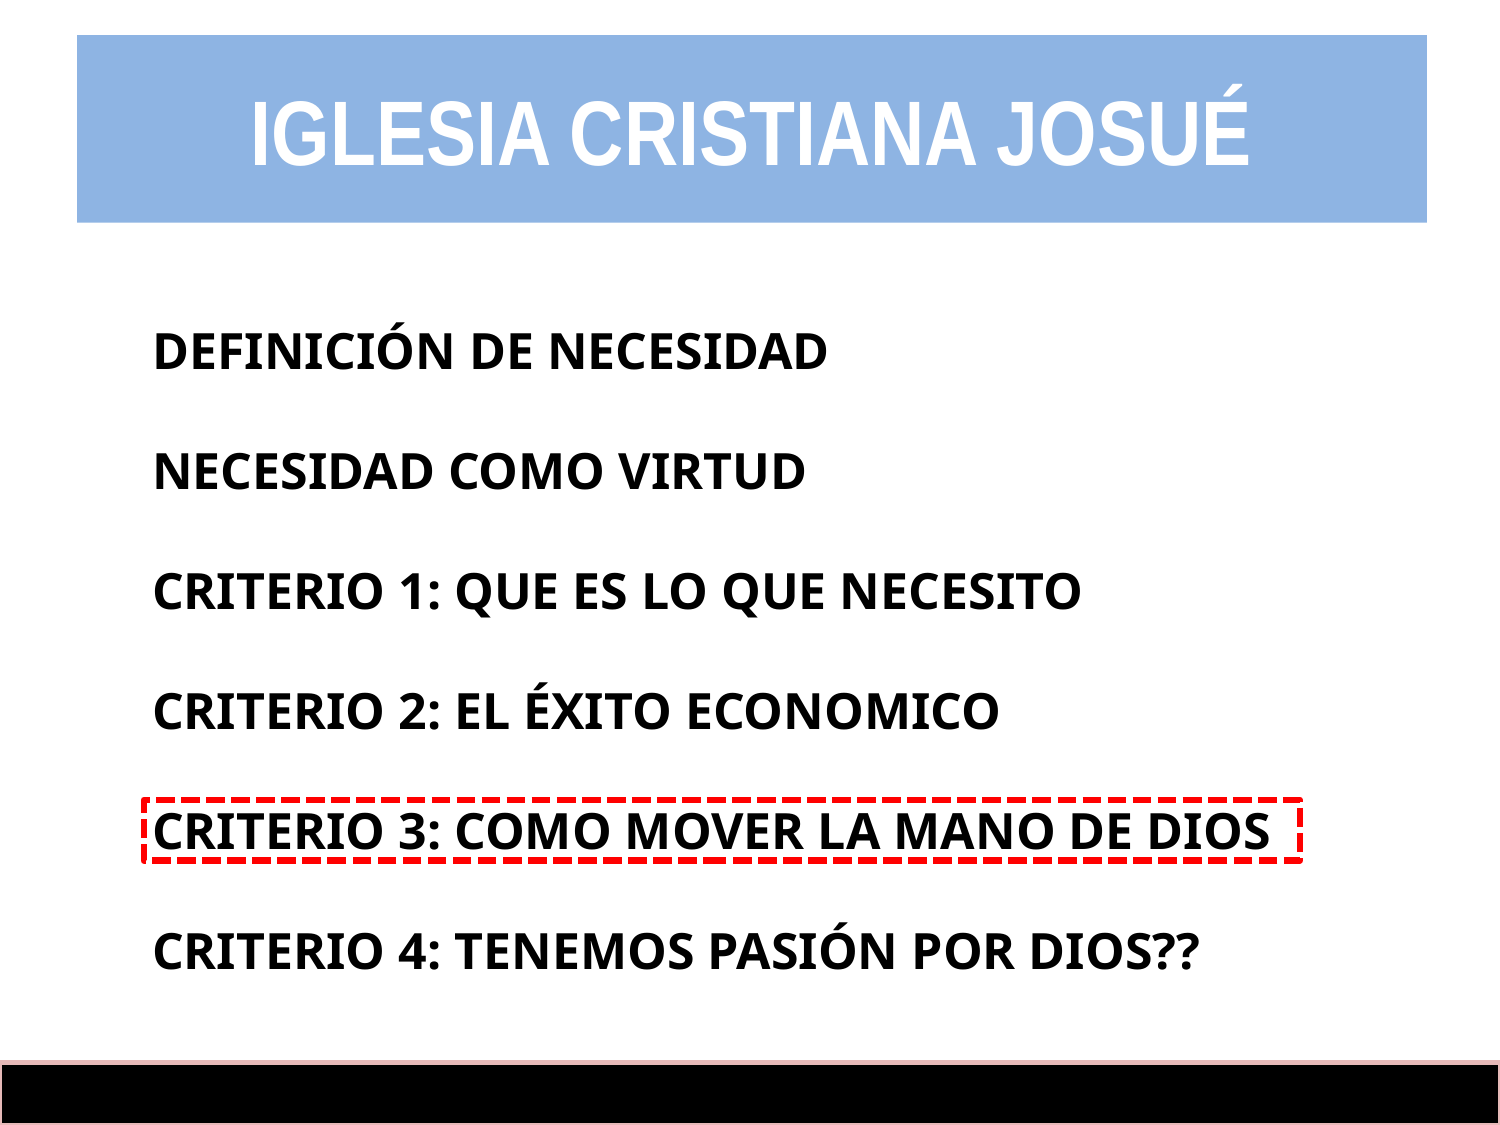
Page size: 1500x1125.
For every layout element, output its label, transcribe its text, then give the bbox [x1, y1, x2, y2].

text_box DEFINICIÓN DE NECESIDAD NECESIDAD COMO VIRTUD CRITERIO 1: QUE ES LO QUE NECESITO CRITERIO 2: EL ÉXITO ECONOMICO CRITERIO 3: COMO MOVER LA MANO DE DIOS CRITERIO 4: TENEMOS PASIÓN POR DIOS?? [137, 312, 1300, 988]
text_box IGLESIA CRISTIANA JOSUÉ [77, 35, 1427, 223]
text_box [0, 1060, 1500, 1125]
text_box [143, 799, 1300, 861]
